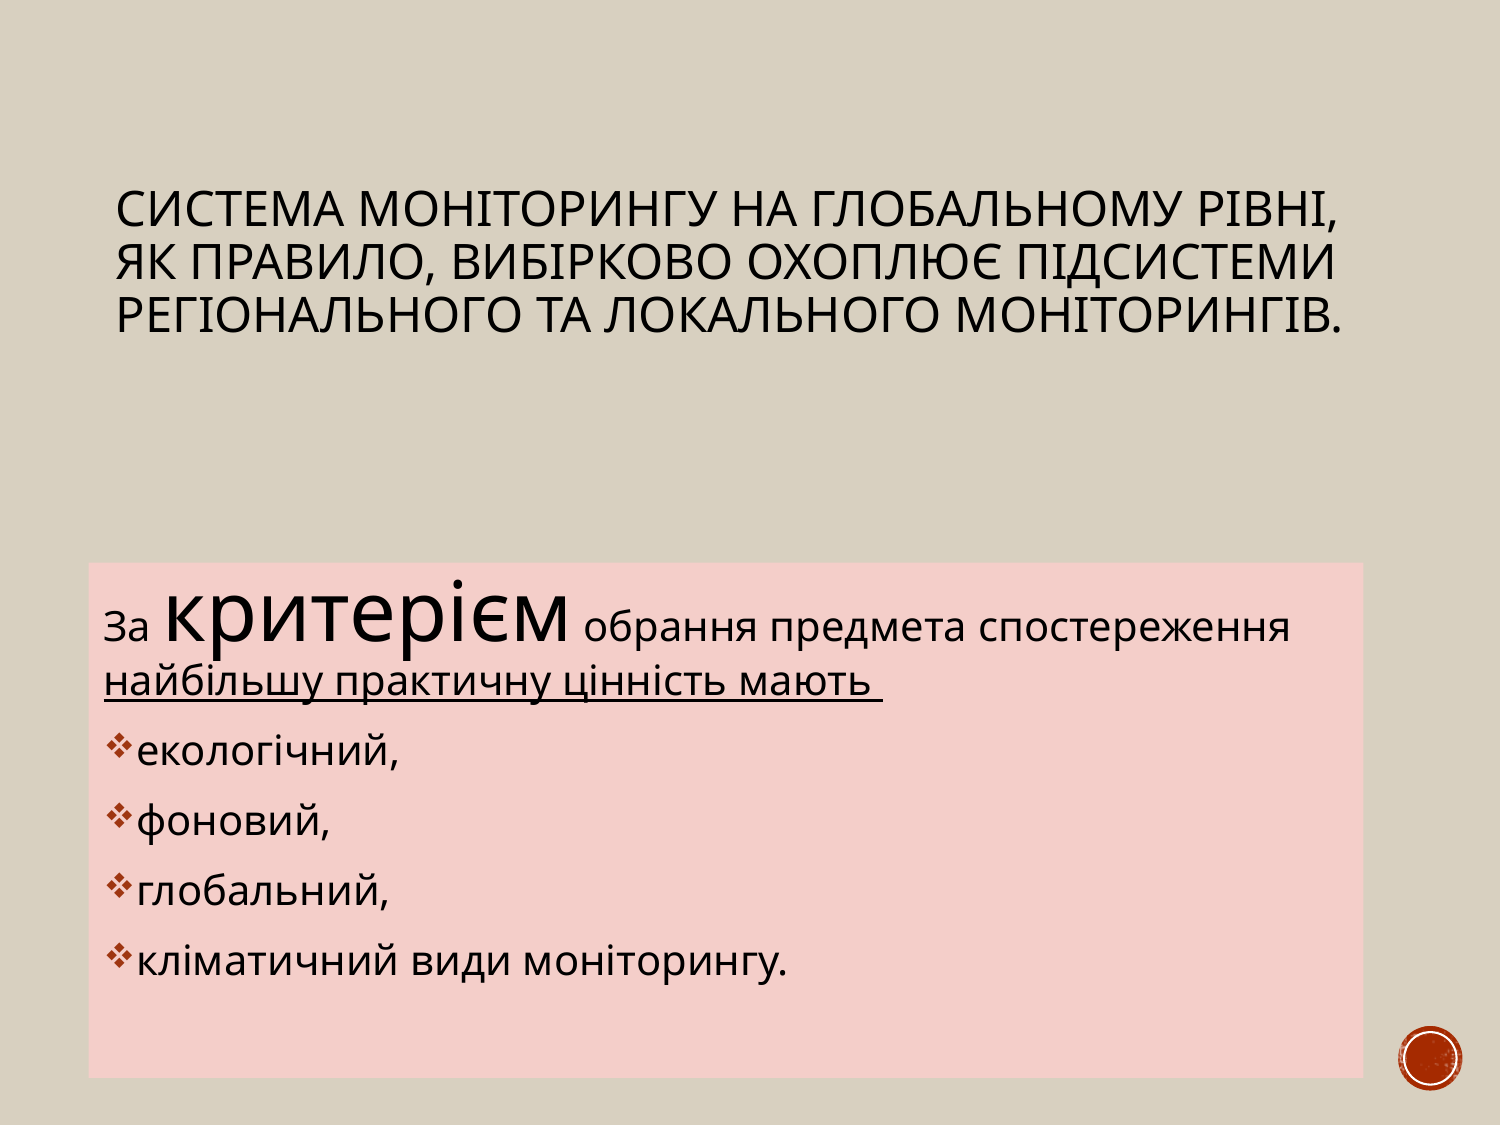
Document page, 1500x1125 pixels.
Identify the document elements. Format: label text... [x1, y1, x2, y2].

list За критерієм обрання предмета спостереження найбільшу практичну цінність мають екологічний, фоновий, глобальний, кліматичний види моніторингу. [88, 562, 1364, 1078]
title Система моніторингу на глобальному рівні, як правило, вибірково охоплює підсистеми регіонального та локального моніторингів. [100, 160, 1376, 425]
